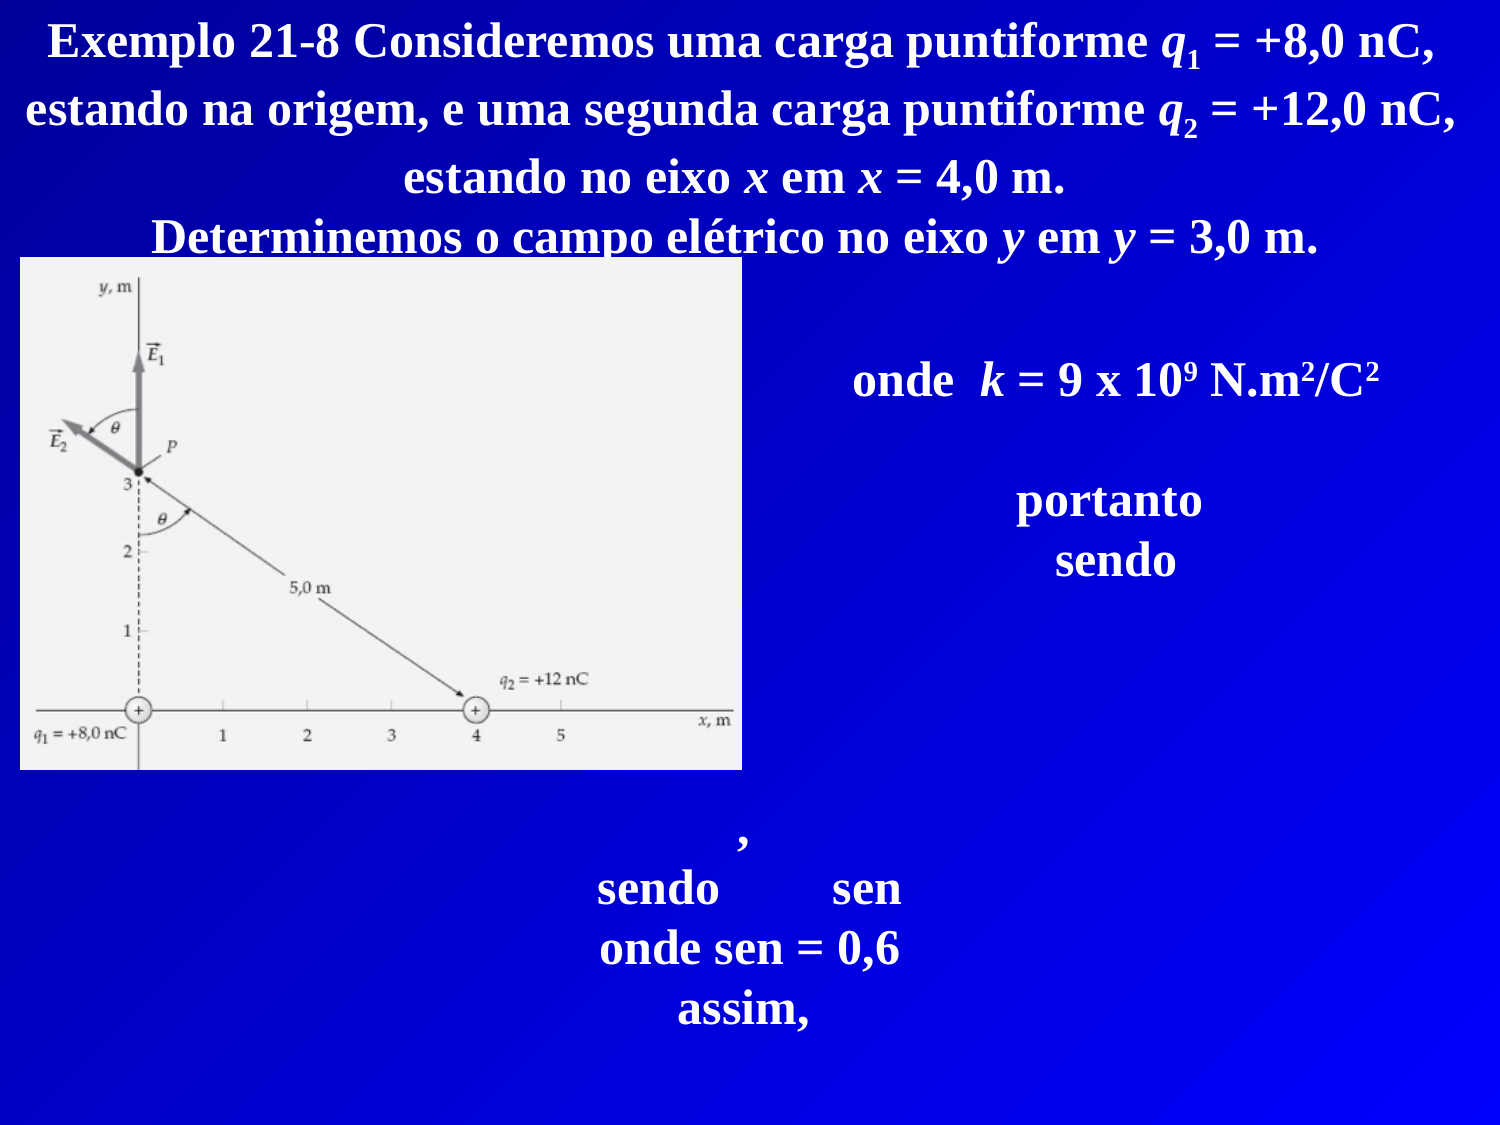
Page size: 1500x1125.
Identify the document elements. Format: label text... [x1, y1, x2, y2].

text_box Exemplo 21-8 Consideremos uma carga puntiforme q1 = +8,0 nC, estando na origem, e uma segunda carga puntiforme q2 = +12,0 nC, estando no eixo x em x = 4,0 m. Determinemos o campo elétrico no eixo y em y = 3,0 m. [0, 0, 1483, 272]
picture [20, 257, 742, 770]
